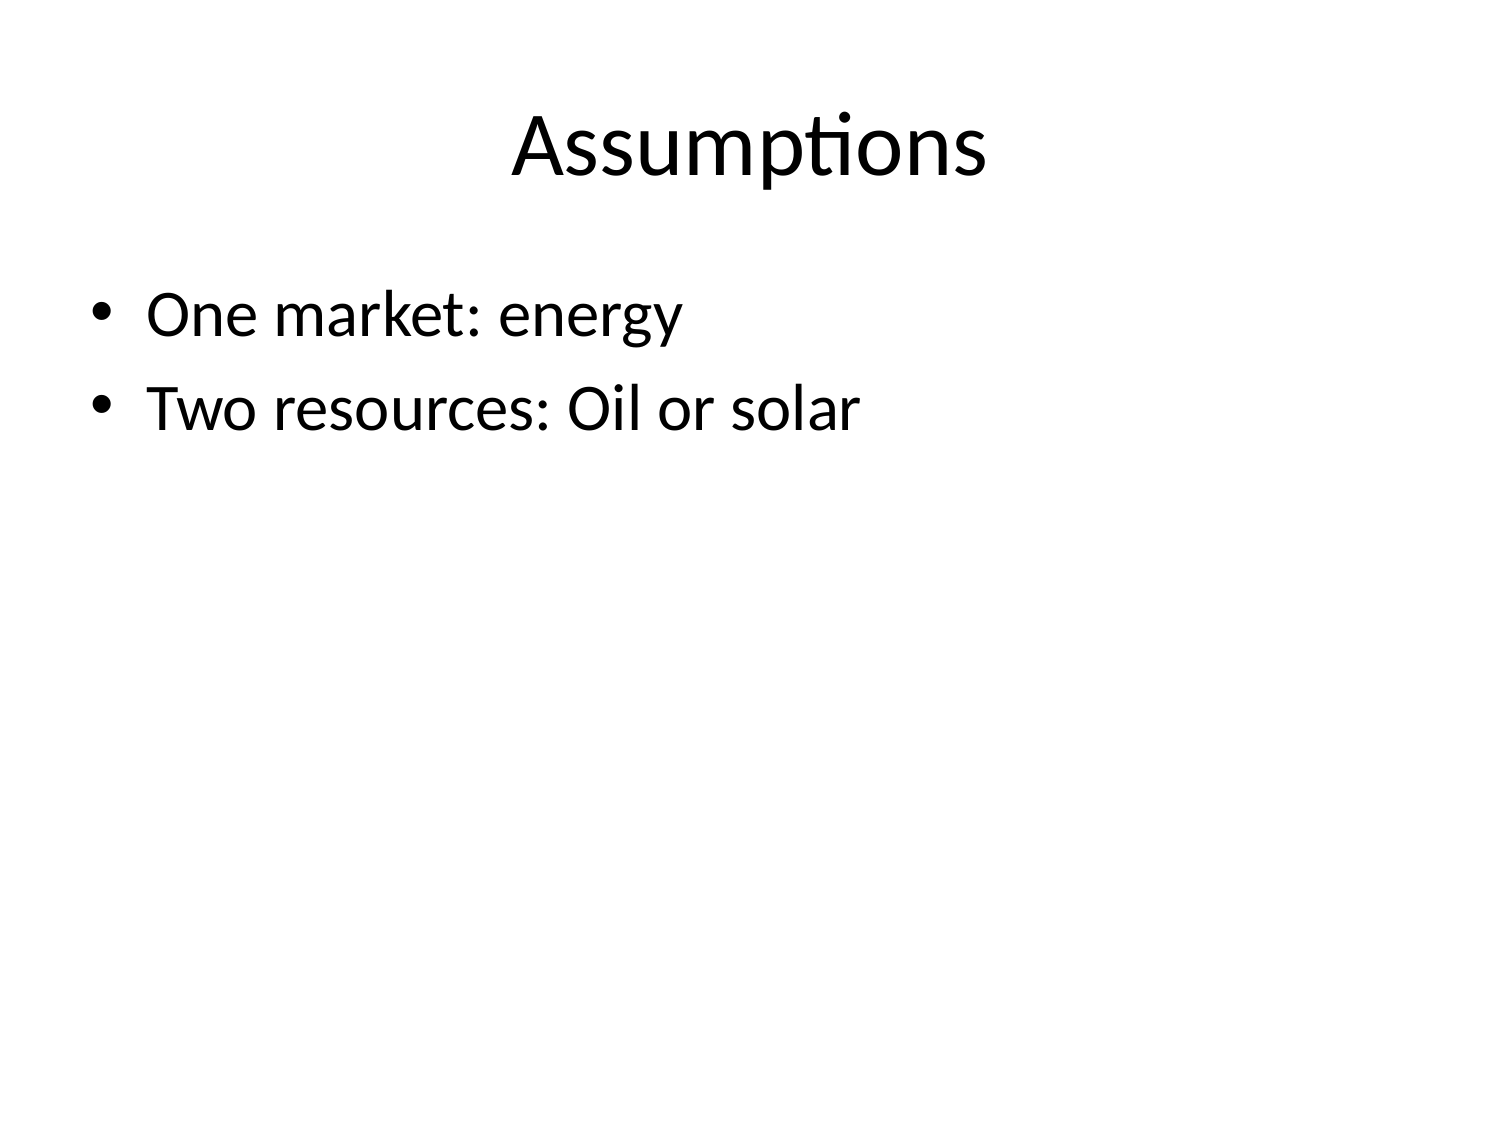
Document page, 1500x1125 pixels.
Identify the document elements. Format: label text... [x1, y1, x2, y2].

list One market: energy Two resources: Oil or solar [75, 262, 1425, 1005]
title Assumptions [75, 45, 1425, 233]
